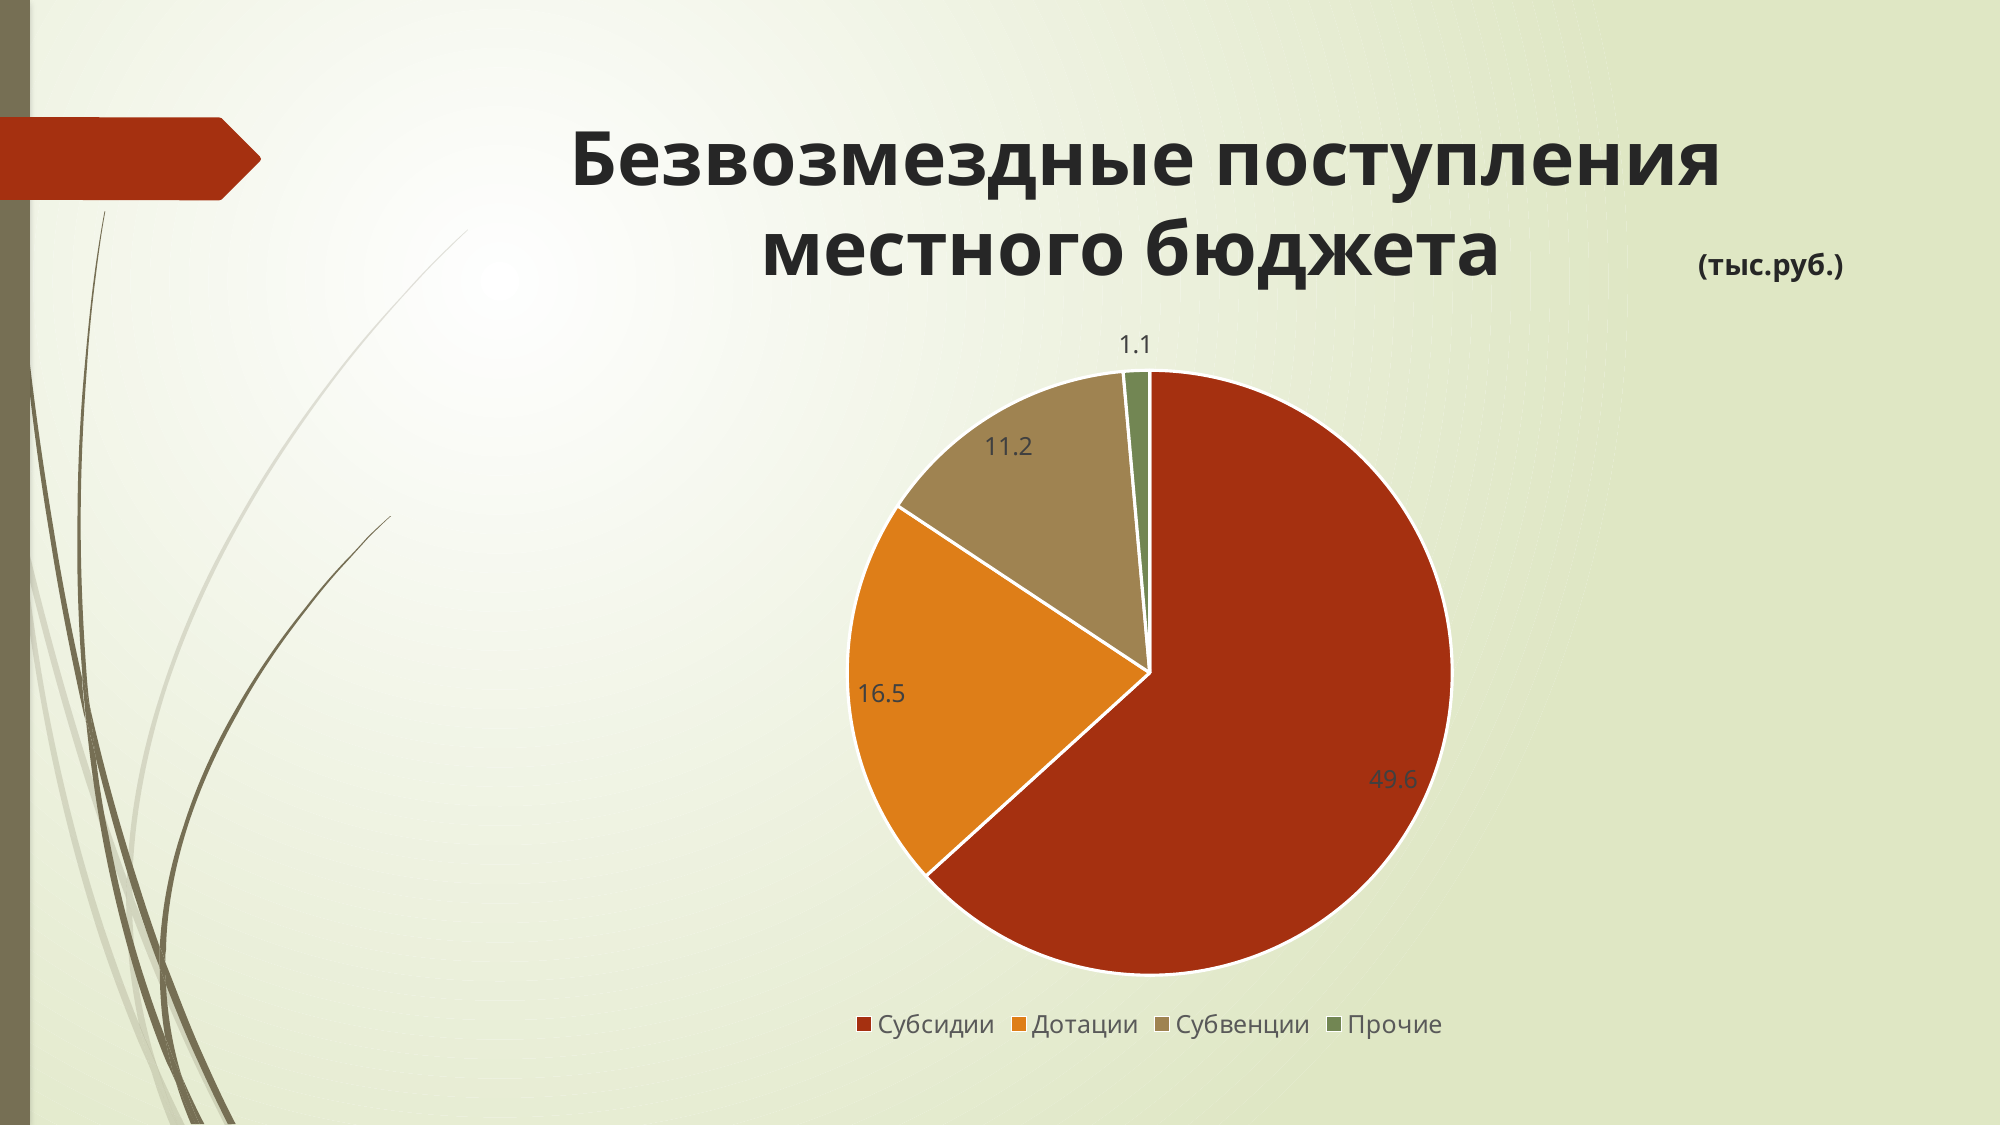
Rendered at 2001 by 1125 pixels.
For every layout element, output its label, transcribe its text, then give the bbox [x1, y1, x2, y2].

title Безвозмездные поступления местного бюджета (тыс.руб.) [425, 102, 1888, 311]
chart [380, 312, 1920, 1048]
